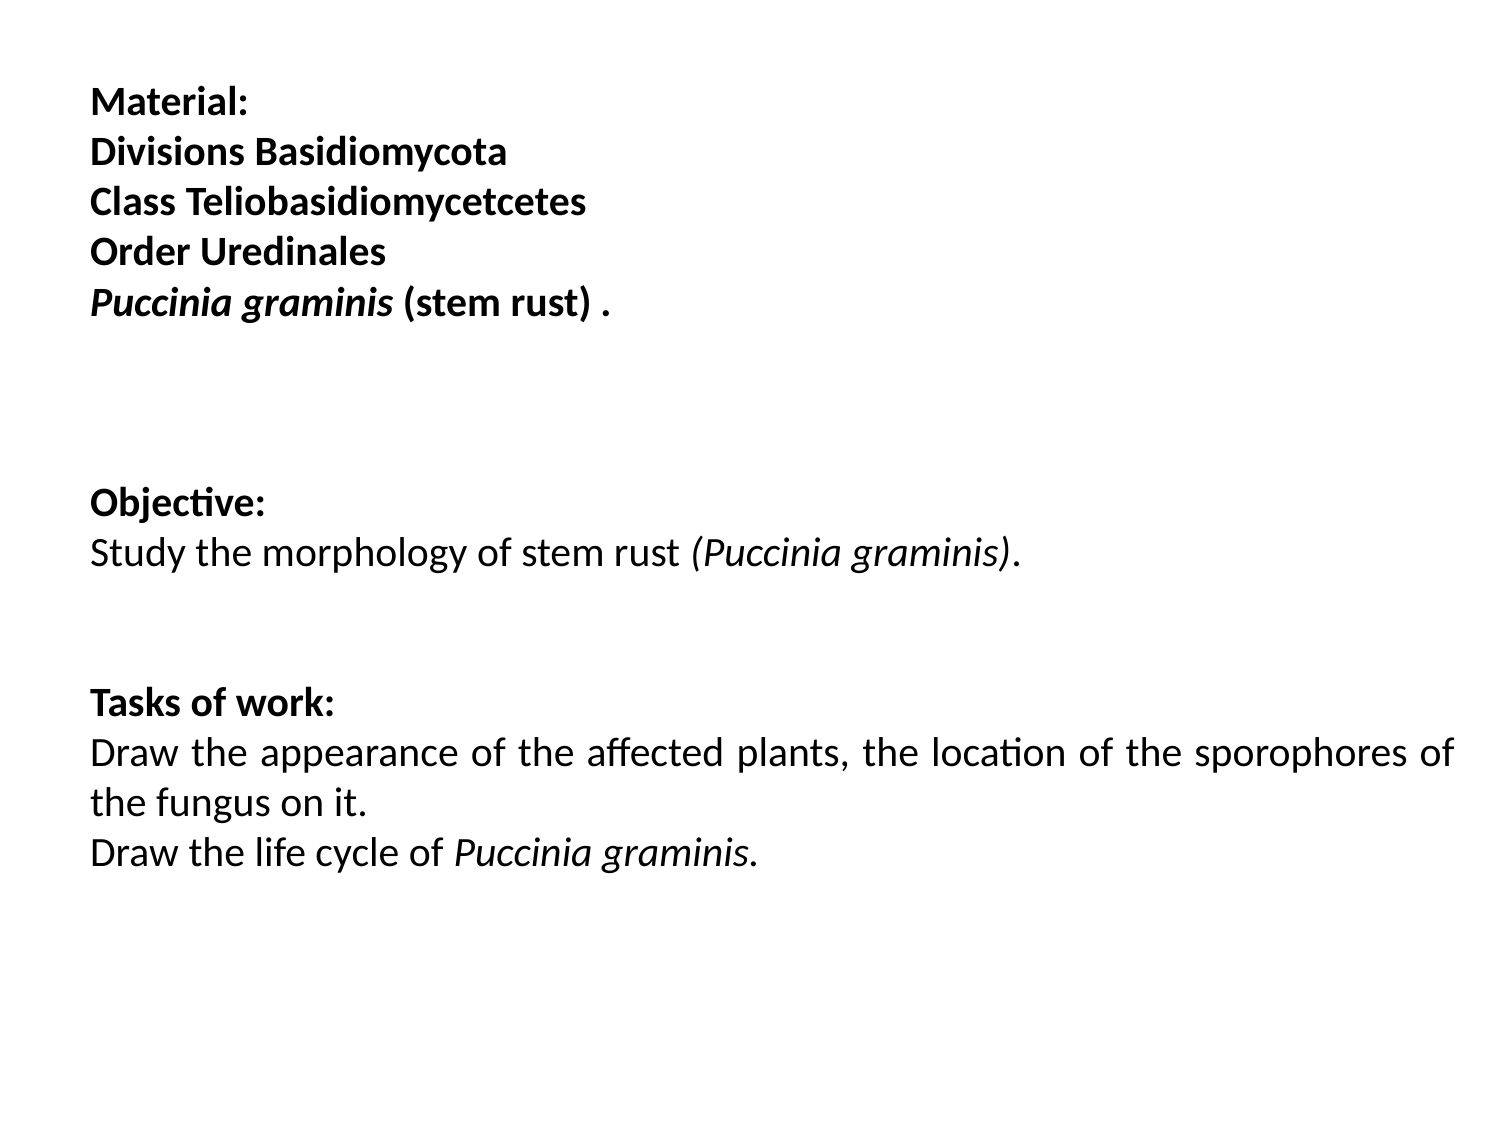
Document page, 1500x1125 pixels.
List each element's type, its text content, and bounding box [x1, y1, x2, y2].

list Material: Divisions Basidiomycota Class Teliobasidiomycetcetes Order Uredinales Puccinia graminis (stem rust) . Objective: Study the morphology of stem rust (Puccinia graminis). Tasks of work: Draw the appearance of the affected plants, the location of the sporophores of the fungus on it. Draw the life cycle of Puccinia graminis. [75, 66, 1471, 1005]
